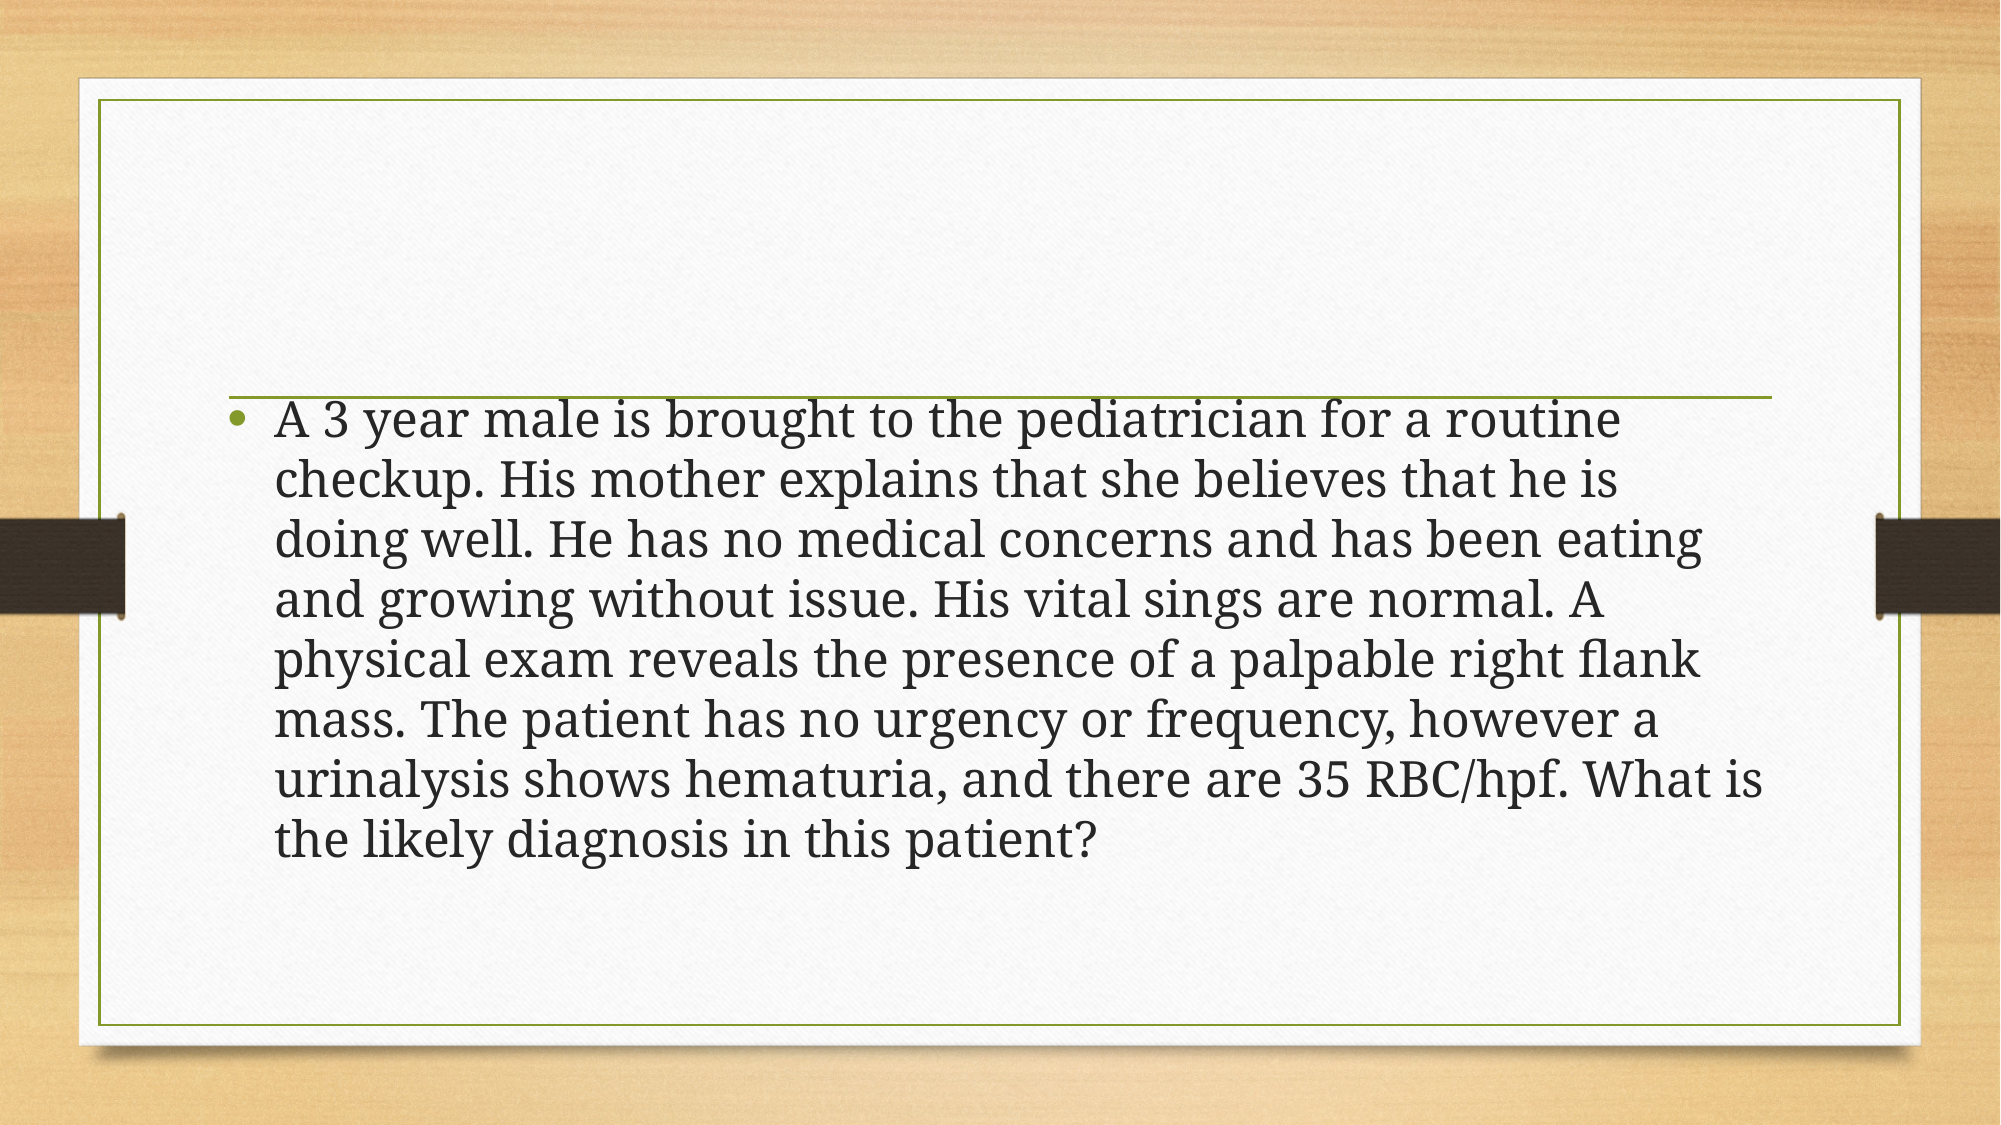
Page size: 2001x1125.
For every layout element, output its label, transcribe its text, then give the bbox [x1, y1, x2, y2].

list A 3 year male is brought to the pediatrician for a routine checkup. His mother explains that she believes that he is doing well. He has no medical concerns and has been eating and growing without issue. His vital sings are normal. A physical exam reveals the presence of a palpable right flank mass. The patient has no urgency or frequency, however a urinalysis shows hematuria, and there are 35 RBC/hpf. What is the likely diagnosis in this patient? [212, 215, 1788, 964]
picture [0, 0, 2001, 1125]
